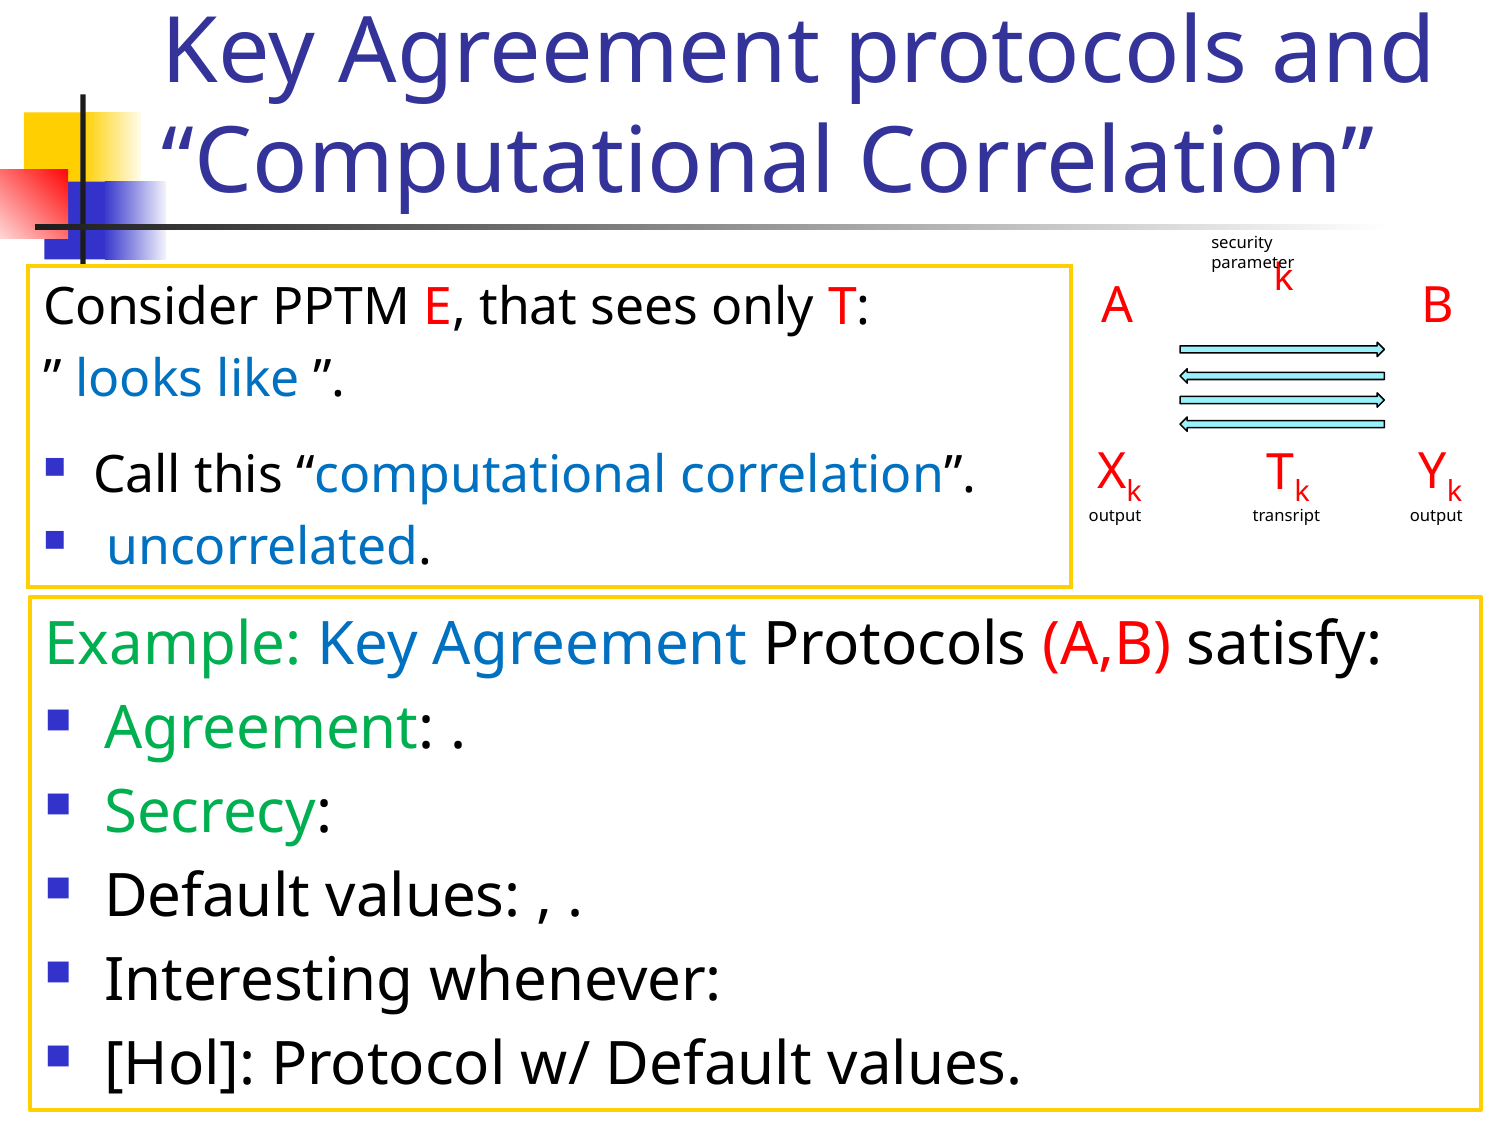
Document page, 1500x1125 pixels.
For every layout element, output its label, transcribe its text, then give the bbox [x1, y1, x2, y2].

text_box [1180, 368, 1385, 384]
text_box [1180, 392, 1385, 408]
text_box A [1082, 265, 1148, 341]
text_box Tk [1251, 431, 1330, 497]
text_box B [1403, 265, 1469, 341]
text_box security parameter [1196, 224, 1368, 279]
text_box Xk [1082, 431, 1161, 497]
text_box Yk [1403, 431, 1481, 497]
text_box [1180, 342, 1385, 357]
text_box [1180, 416, 1385, 432]
text_box transript [1200, 497, 1372, 532]
title Key Agreement protocols and “Computational Correlation” [146, 30, 1457, 219]
text_box output [1372, 497, 1500, 532]
text_box k [1243, 279, 1309, 306]
text_box output [1073, 497, 1200, 532]
